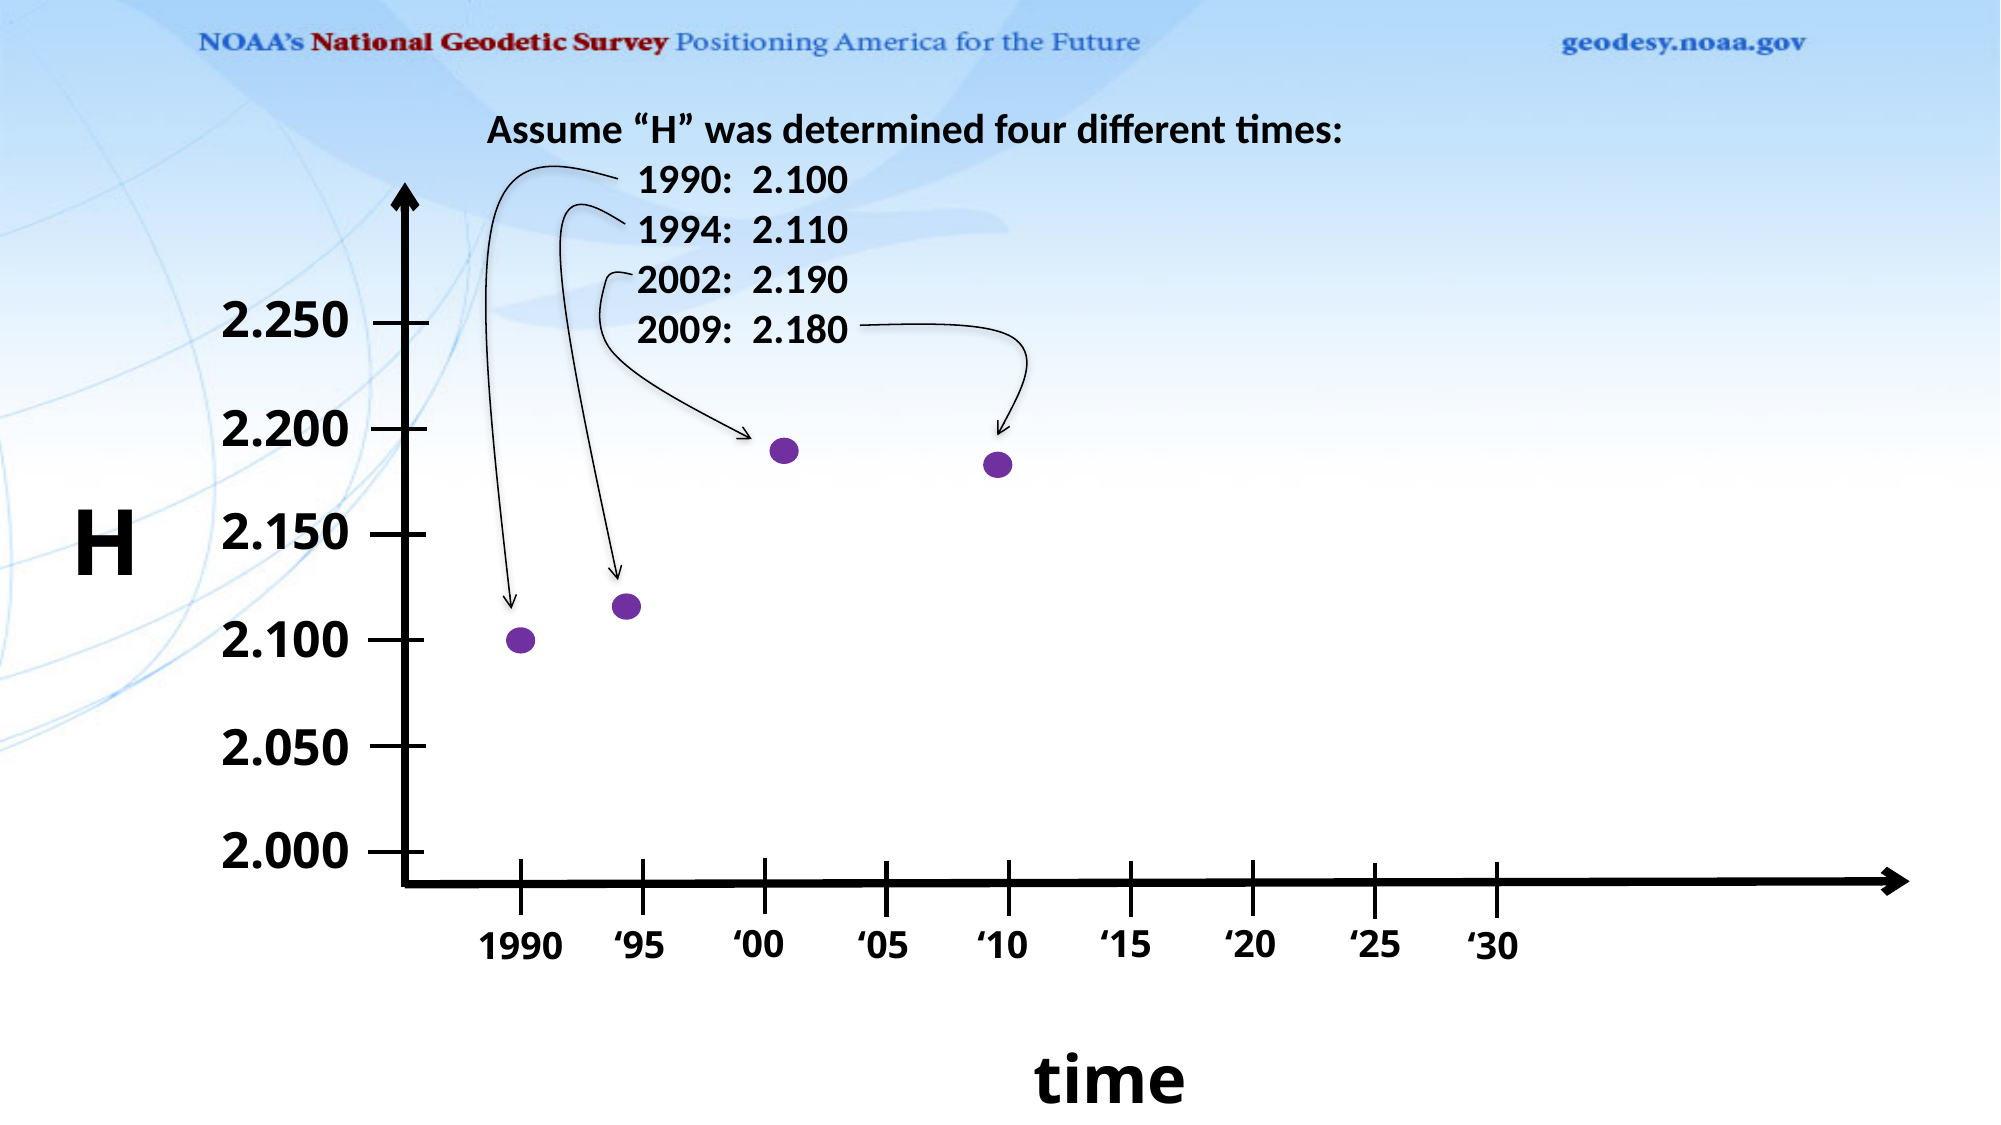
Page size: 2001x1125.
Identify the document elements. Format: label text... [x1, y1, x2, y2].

text_box [611, 593, 641, 620]
text_box 1990 [462, 915, 579, 975]
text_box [1135, 880, 1248, 885]
text_box ‘25 [1335, 912, 1417, 972]
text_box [1014, 880, 1126, 885]
text_box [559, 203, 626, 581]
text_box ‘00 [718, 912, 800, 972]
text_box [526, 880, 638, 885]
text_box [484, 165, 619, 609]
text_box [1380, 880, 1492, 885]
text_box [859, 323, 1028, 436]
text_box time [1018, 1029, 1203, 1124]
text_box [598, 271, 752, 440]
picture [0, 0, 2001, 1125]
text_box Assume “H” was determined four different times: 1990: 2.100 1994: 2.110 2002: 2.190 2009: 2.180 [472, 94, 1359, 360]
text_box ‘15 [1085, 912, 1167, 972]
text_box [891, 880, 1004, 885]
text_box 2.250 [206, 280, 365, 356]
text_box 2.050 [206, 708, 365, 784]
text_box 2.150 [206, 492, 365, 567]
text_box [648, 880, 760, 885]
text_box ‘20 [1210, 912, 1292, 972]
text_box ‘10 [962, 913, 1044, 974]
text_box [769, 437, 799, 464]
text_box [983, 451, 1013, 478]
text_box 2.200 [206, 389, 365, 464]
text_box 2.100 [206, 599, 365, 675]
text_box ‘95 [599, 914, 681, 974]
text_box [506, 627, 536, 654]
text_box H [55, 476, 156, 602]
text_box ‘30 [1452, 915, 1534, 975]
text_box 2.000 [206, 811, 365, 887]
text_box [1257, 880, 1370, 885]
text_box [1501, 880, 1910, 885]
text_box ‘05 [843, 914, 925, 974]
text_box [404, 880, 516, 885]
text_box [770, 880, 882, 885]
